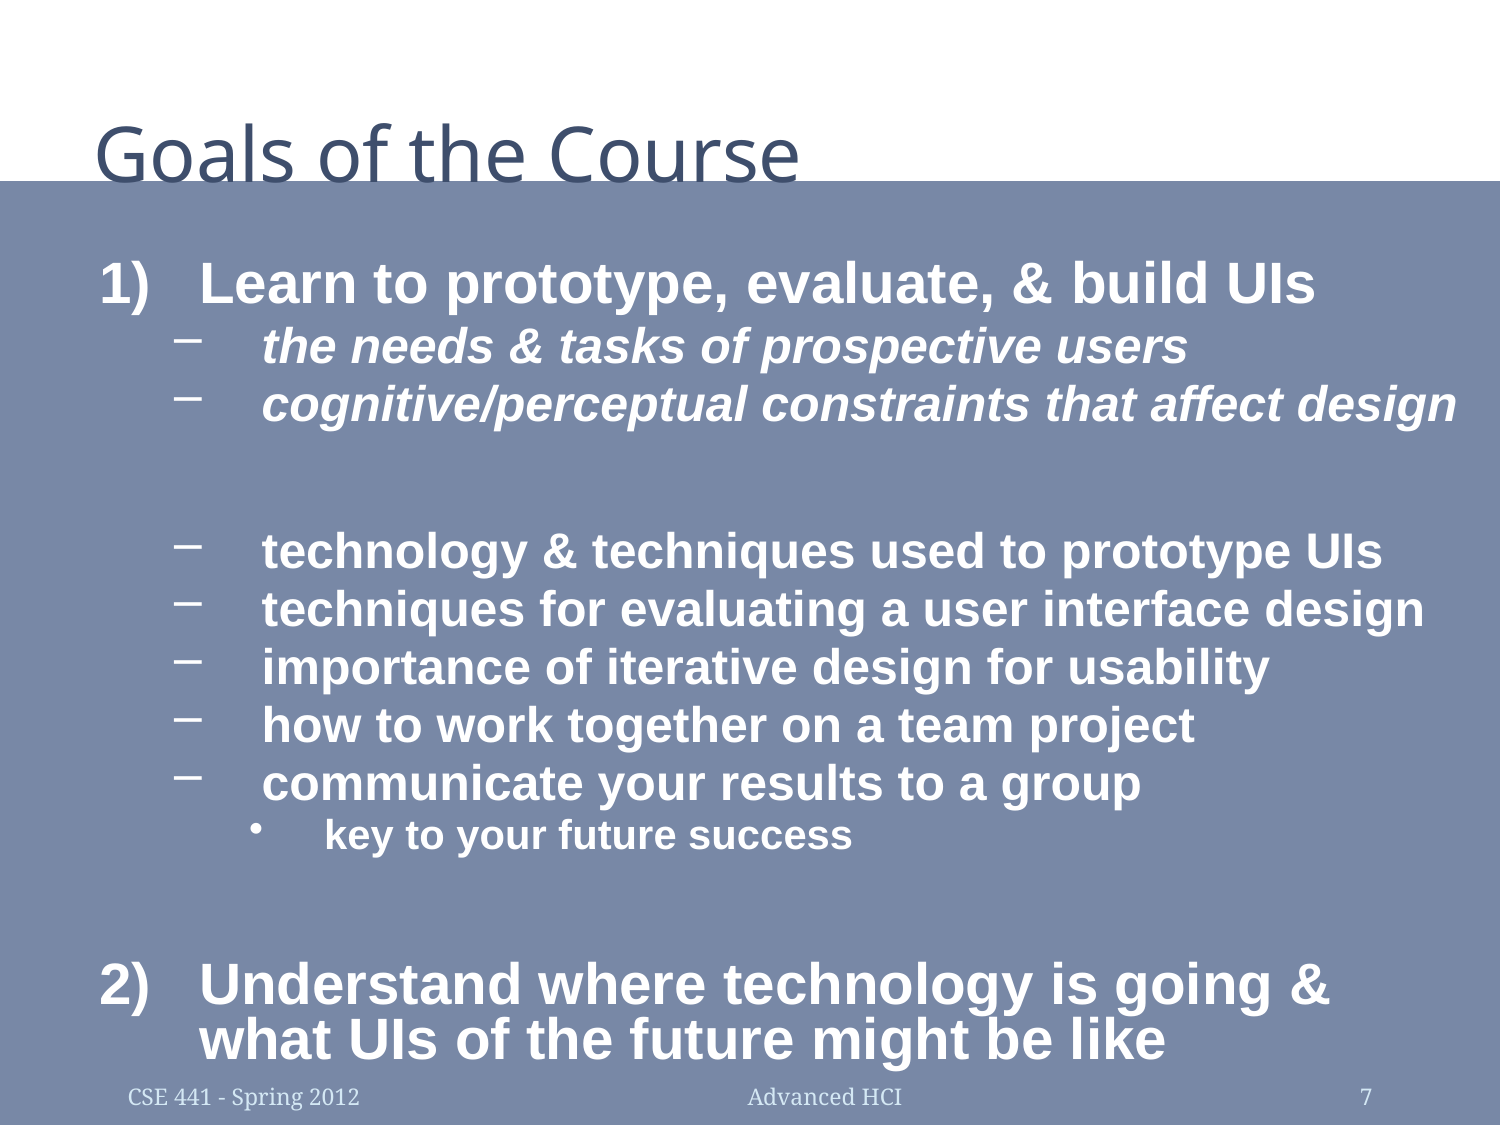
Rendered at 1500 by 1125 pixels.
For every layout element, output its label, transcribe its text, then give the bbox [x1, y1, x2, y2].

list Learn to prototype, evaluate, & build UIs the needs & tasks of prospective users cognitive/perceptual constraints that affect design technology & techniques used to prototype UIs techniques for evaluating a user interface design importance of iterative design for usability how to work together on a team project communicate your results to a group key to your future success Understand where technology is going & what UIs of the future might be like [84, 251, 1500, 1075]
title Goals of the Course [78, 57, 1500, 246]
slide_number CSE 441 - Spring 2012 [112, 1075, 426, 1125]
footer Advanced HCI [437, 1075, 1213, 1125]
slide_number 7 [1224, 1075, 1388, 1125]
